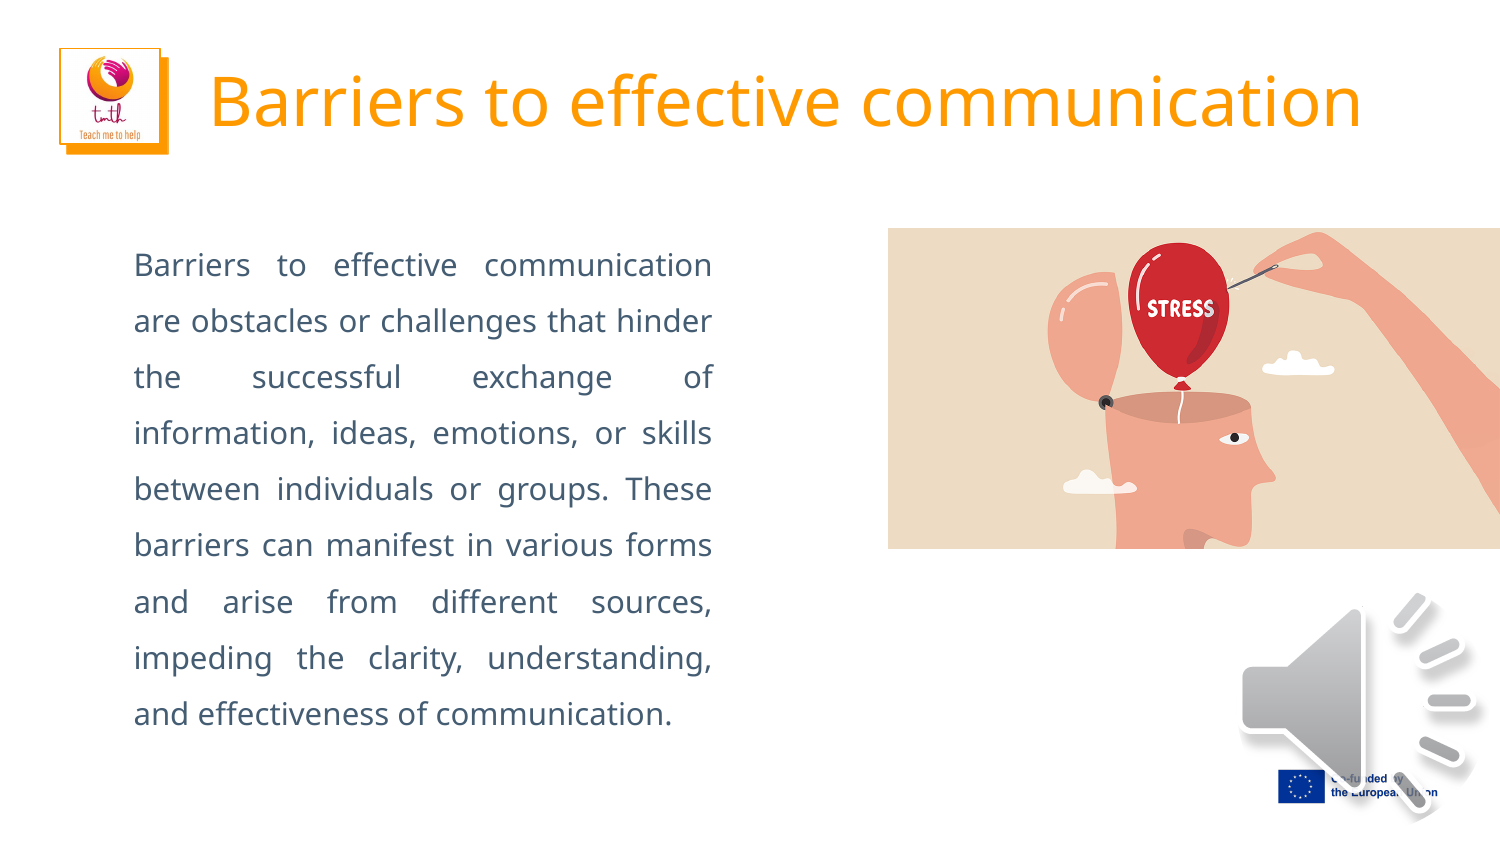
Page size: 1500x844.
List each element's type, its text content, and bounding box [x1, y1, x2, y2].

picture [1236, 580, 1490, 834]
picture [61, 49, 159, 143]
title Barriers to effective communication [191, 51, 1382, 146]
picture [888, 228, 1500, 549]
list Barriers to effective communication are obstacles or challenges that hinder the successful exchange of information, ideas, emotions, or skills between individuals or groups. These barriers can manifest in various forms and arise from different sources, impeding the clarity, understanding, and effectiveness of communication. [118, 210, 730, 750]
